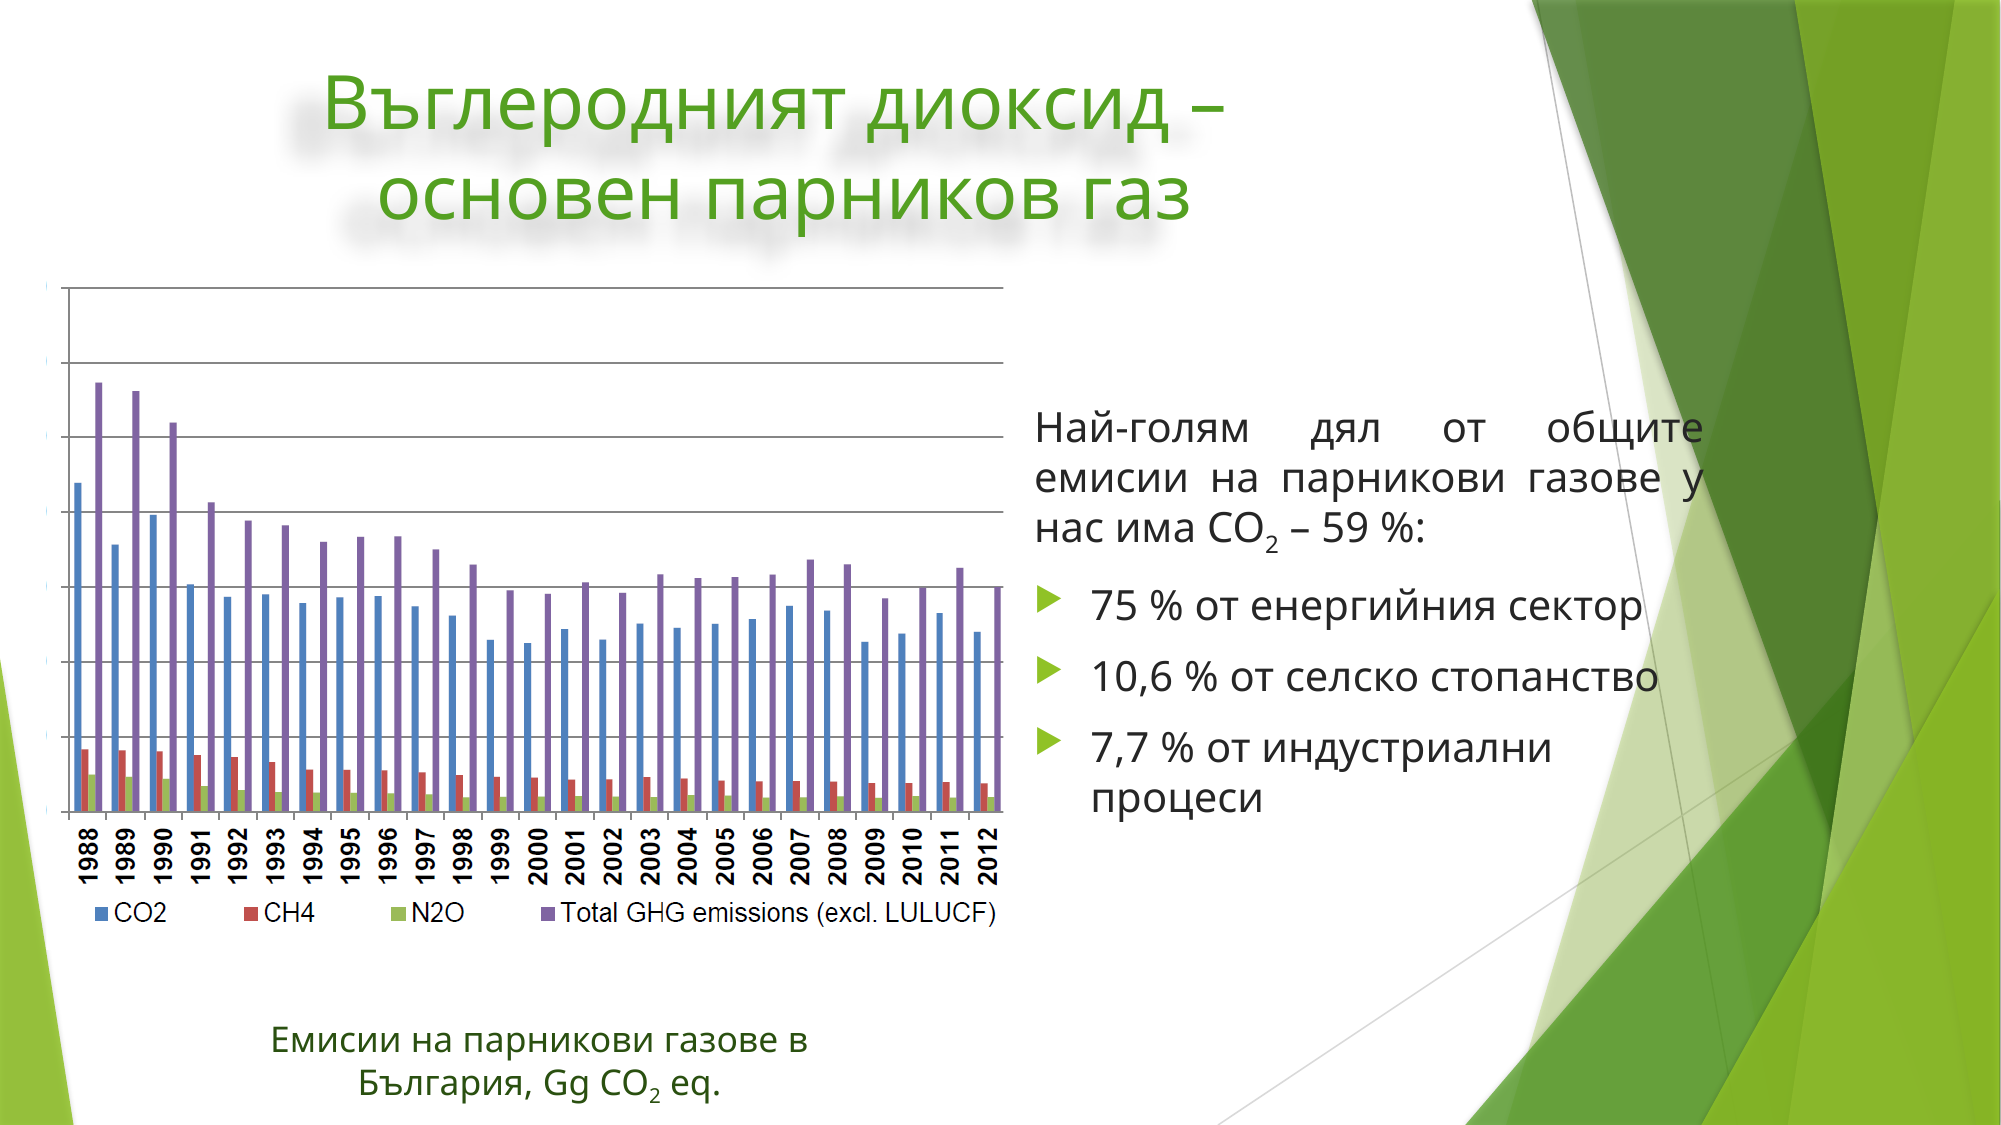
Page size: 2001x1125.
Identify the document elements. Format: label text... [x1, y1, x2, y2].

list Най-голям дял от общите емисии на парникови газове у нас има СО2 – 59 %: 75 % от енергийния сектор 10,6 % от селско стопанство 7,7 % от индустриални процеси [1019, 393, 1720, 772]
title Въглеродният диоксид – основен парников газ [79, 47, 1490, 265]
picture [45, 263, 1004, 950]
text_box Емисии на парникови газове в България, Gg CO2 eq. [164, 1009, 915, 1116]
